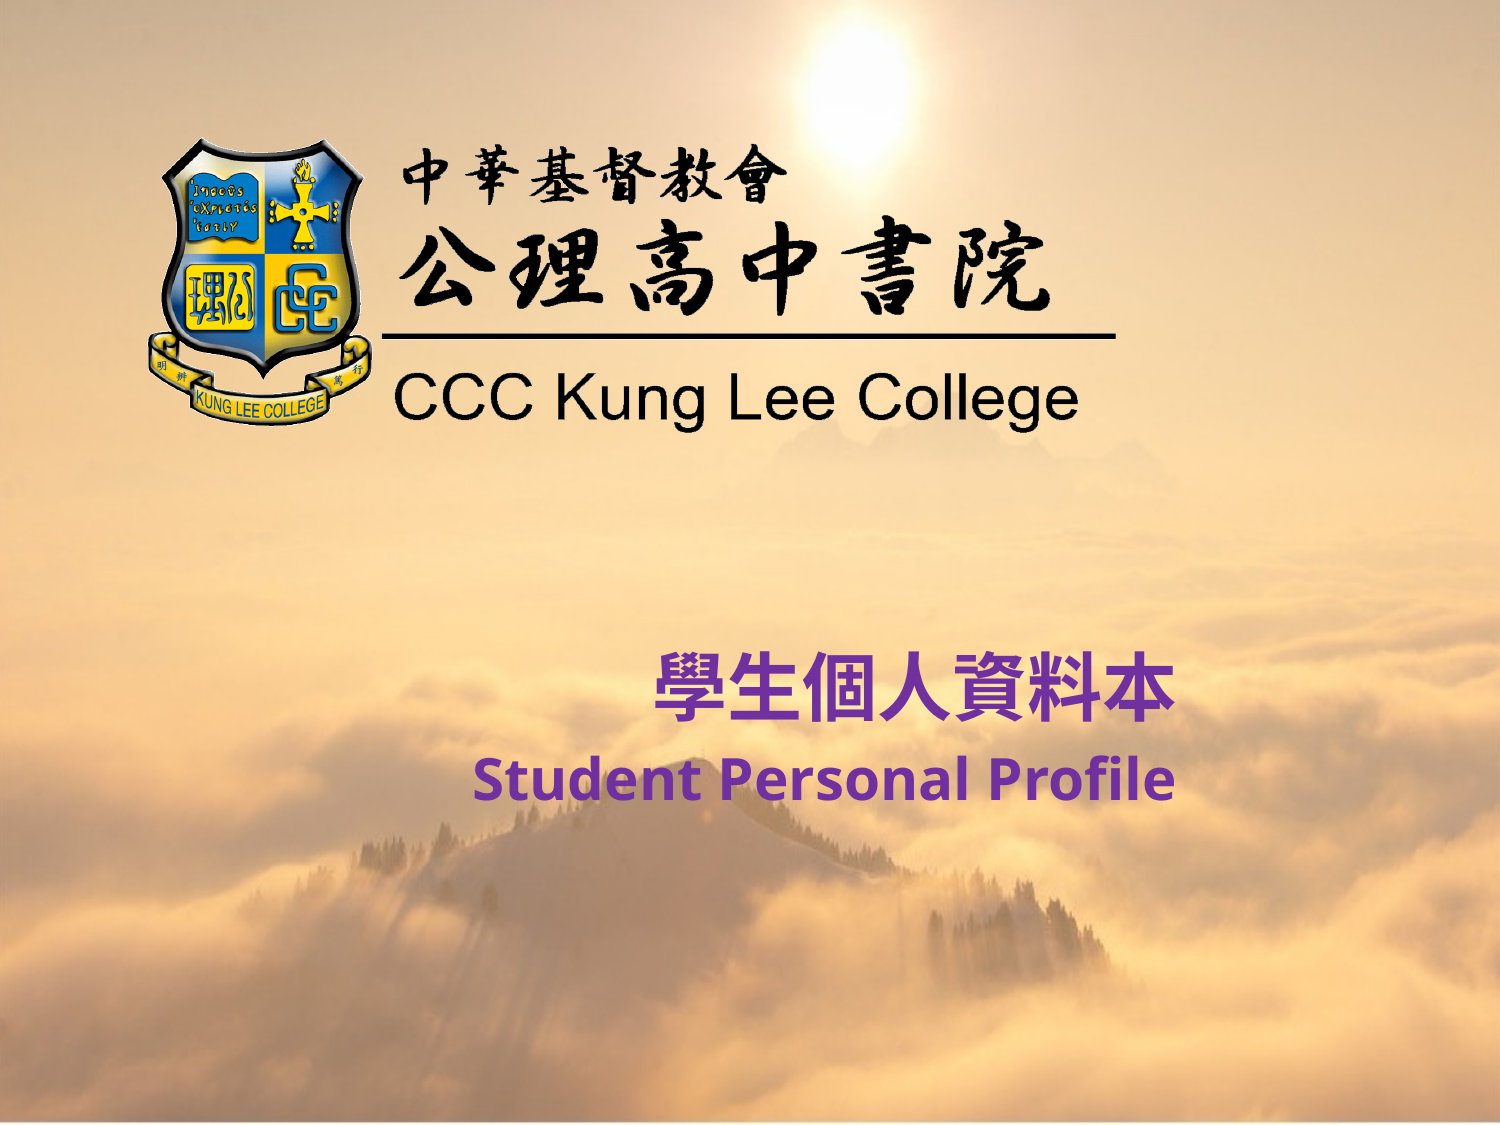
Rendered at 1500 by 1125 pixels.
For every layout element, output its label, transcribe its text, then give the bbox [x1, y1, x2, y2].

picture [0, 0, 1500, 1125]
subtitle 學生個人資料本 Student Personal Profile [242, 633, 1193, 921]
